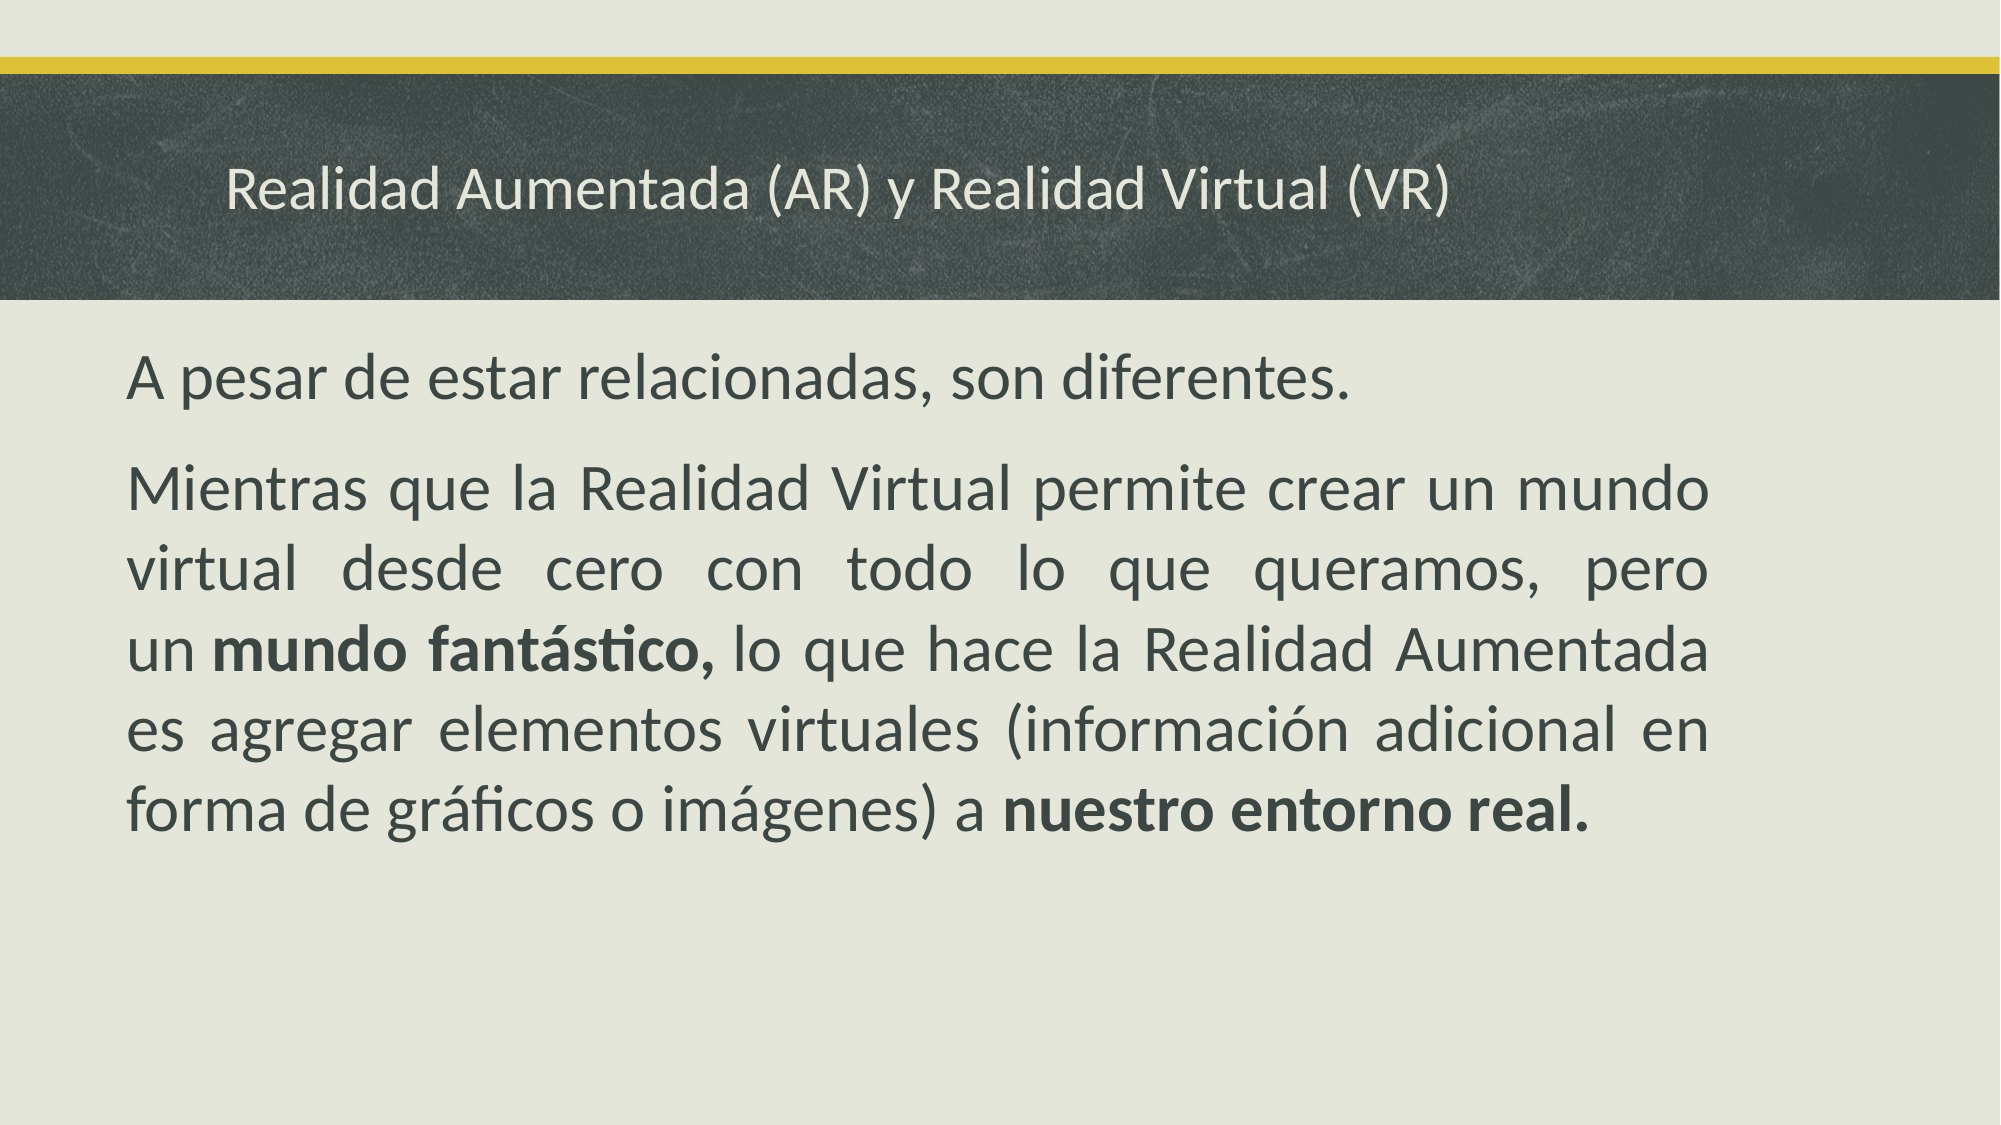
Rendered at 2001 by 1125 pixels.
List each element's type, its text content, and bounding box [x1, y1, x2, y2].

title Realidad Aumentada (AR) y Realidad Virtual (VR) [210, 76, 1790, 300]
list A pesar de estar relacionadas, son diferentes. Mientras que la Realidad Virtual permite crear un mundo virtual desde cero con todo lo que queramos, pero un mundo fantástico, lo que hace la Realidad Aumentada es agregar elementos virtuales (información adicional en forma de gráficos o imágenes) a nuestro entorno real. [111, 325, 1727, 1025]
picture [0, 74, 2000, 300]
